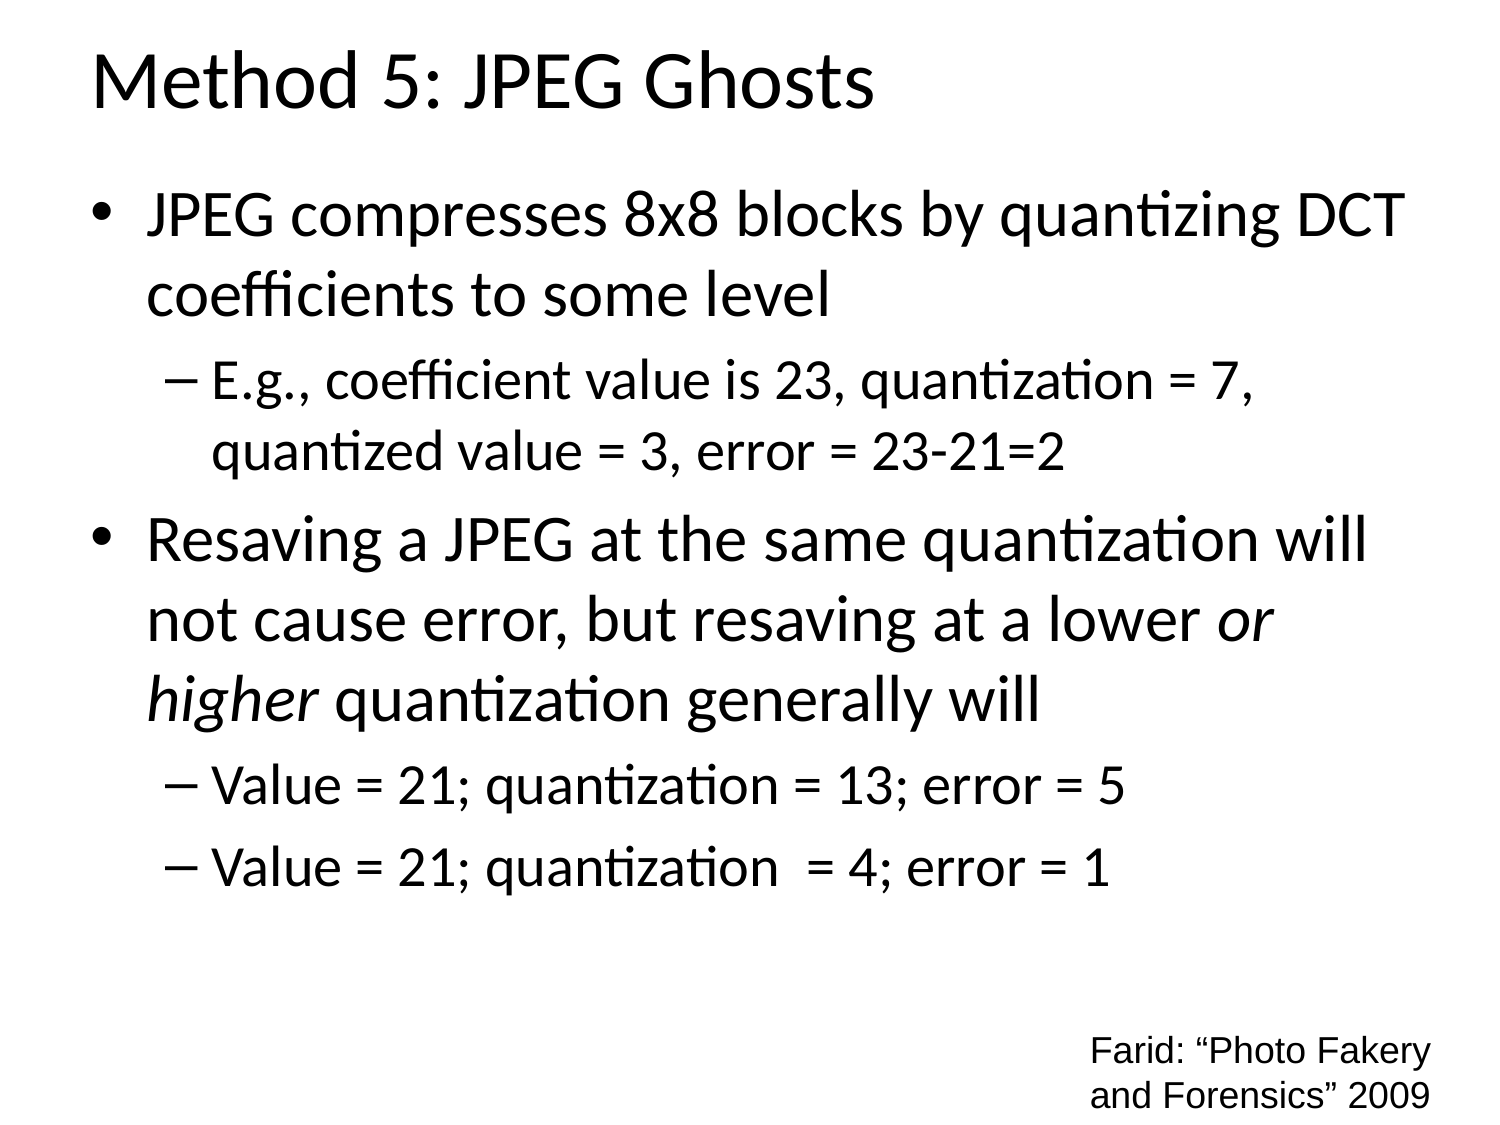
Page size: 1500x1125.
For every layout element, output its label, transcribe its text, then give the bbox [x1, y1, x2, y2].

title Method 5: JPEG Ghosts [74, 0, 1426, 151]
list JPEG compresses 8x8 blocks by quantizing DCT coefficients to some level E.g., coefficient value is 23, quantization = 7, quantized value = 3, error = 23-21=2 Resaving a JPEG at the same quantization will not cause error, but resaving at a lower or higher quantization generally will Value = 21; quantization = 13; error = 5 Value = 21; quantization = 4; error = 1 [74, 162, 1426, 1006]
text_box Farid: “Photo Fakery and Forensics” 2009 [1074, 1018, 1500, 1124]
